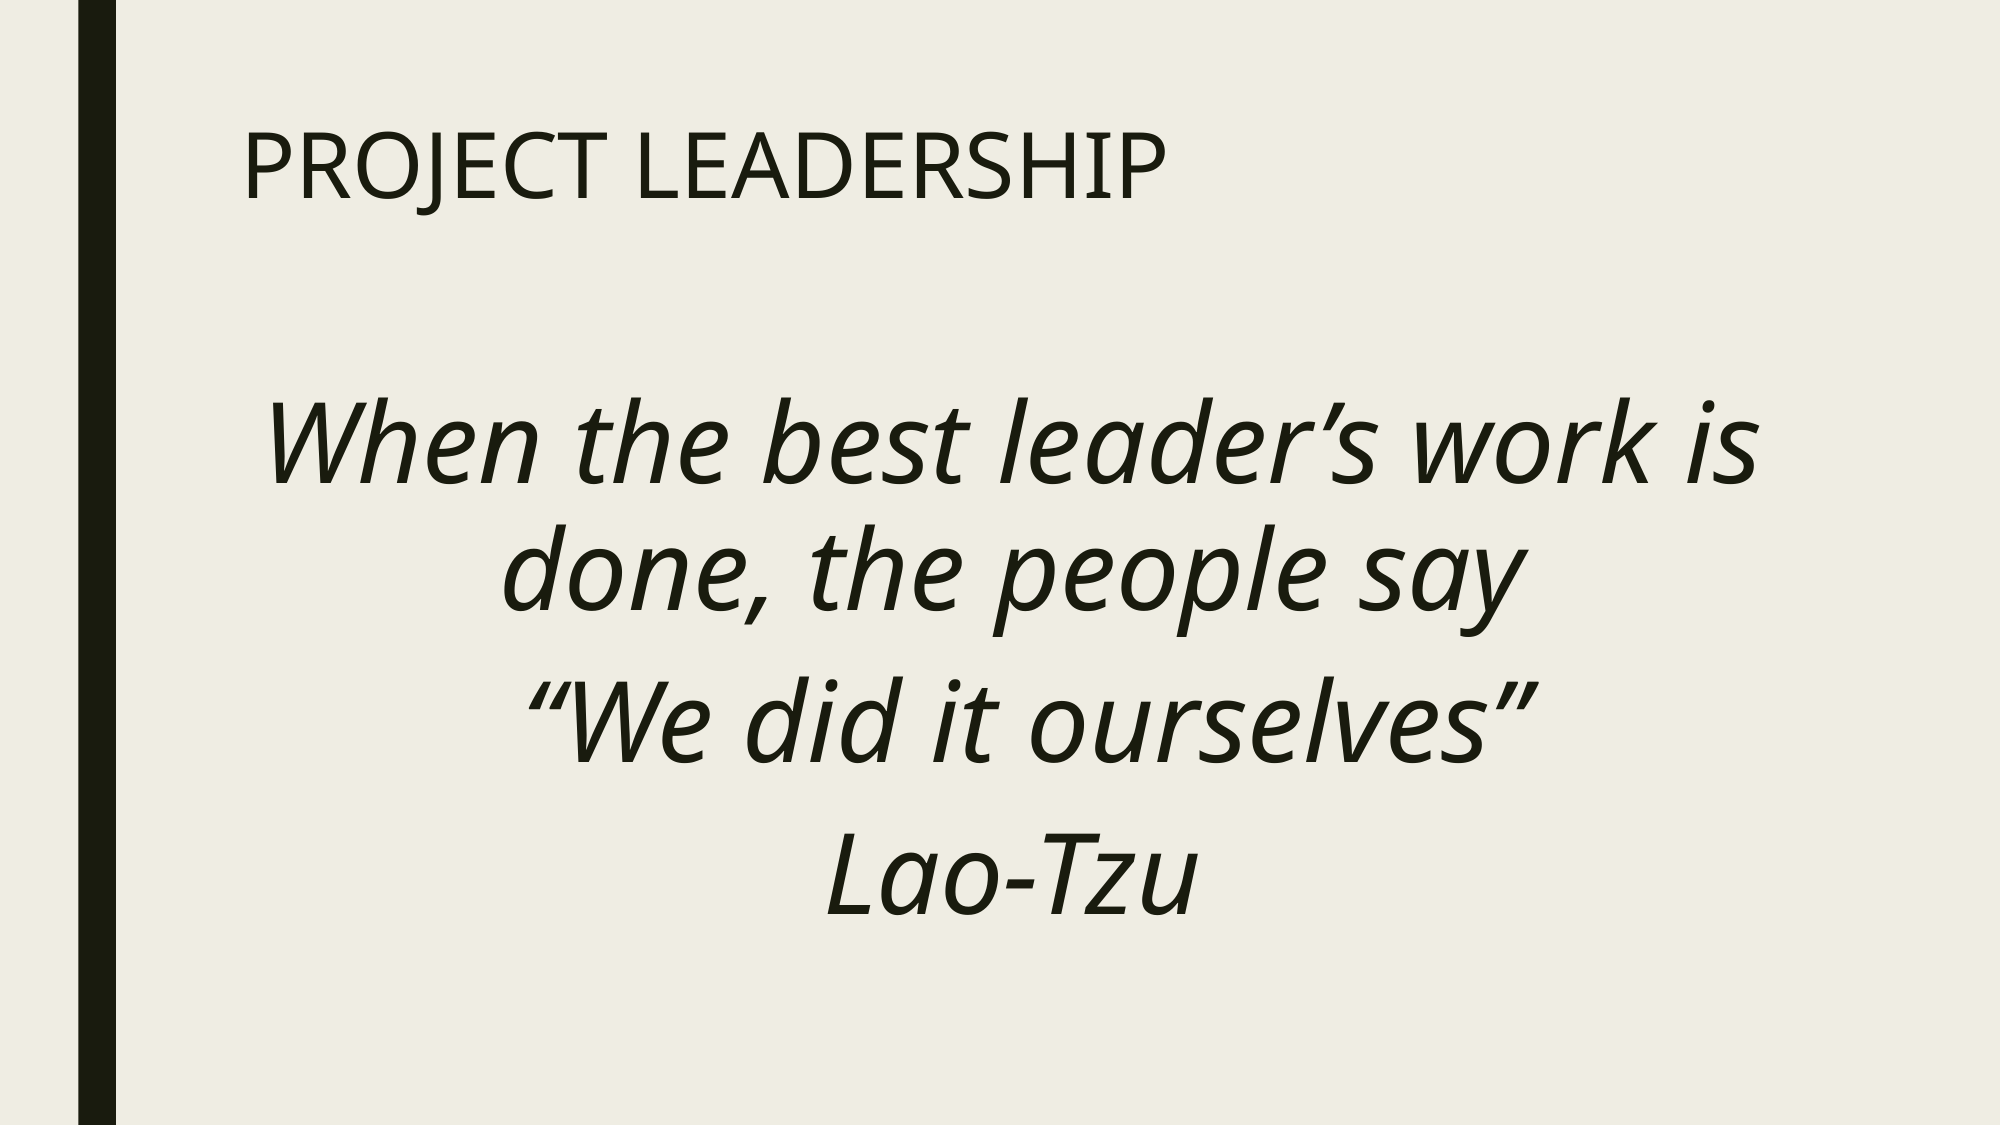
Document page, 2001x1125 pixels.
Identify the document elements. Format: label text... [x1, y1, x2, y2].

list When the best leader’s work is done, the people say “We did it ourselves” Lao-Tzu [225, 375, 1800, 963]
title PROJECT LEADERSHIP [225, 112, 1800, 357]
